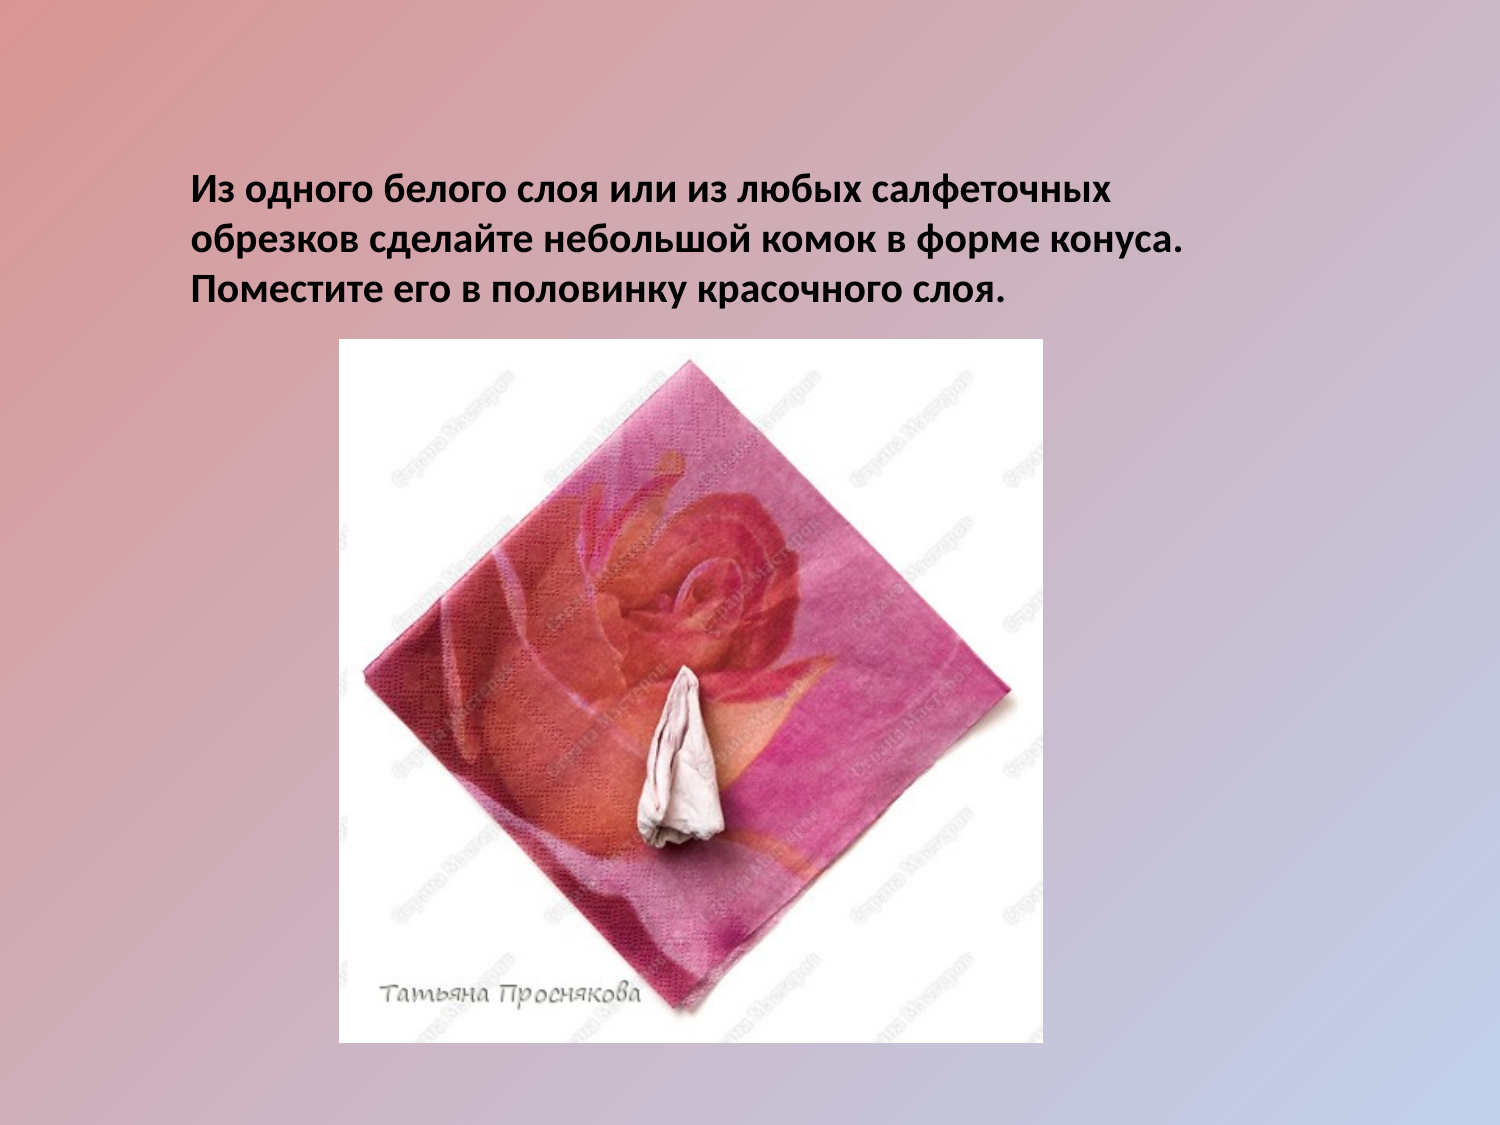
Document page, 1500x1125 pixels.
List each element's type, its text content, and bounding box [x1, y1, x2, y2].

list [339, 339, 1044, 1044]
text_box Из одного белого слоя или из любых салфеточных обрезков сделайте небольшой комок в форме конуса. Поместите его в половинку красочного слоя. [175, 153, 1289, 364]
